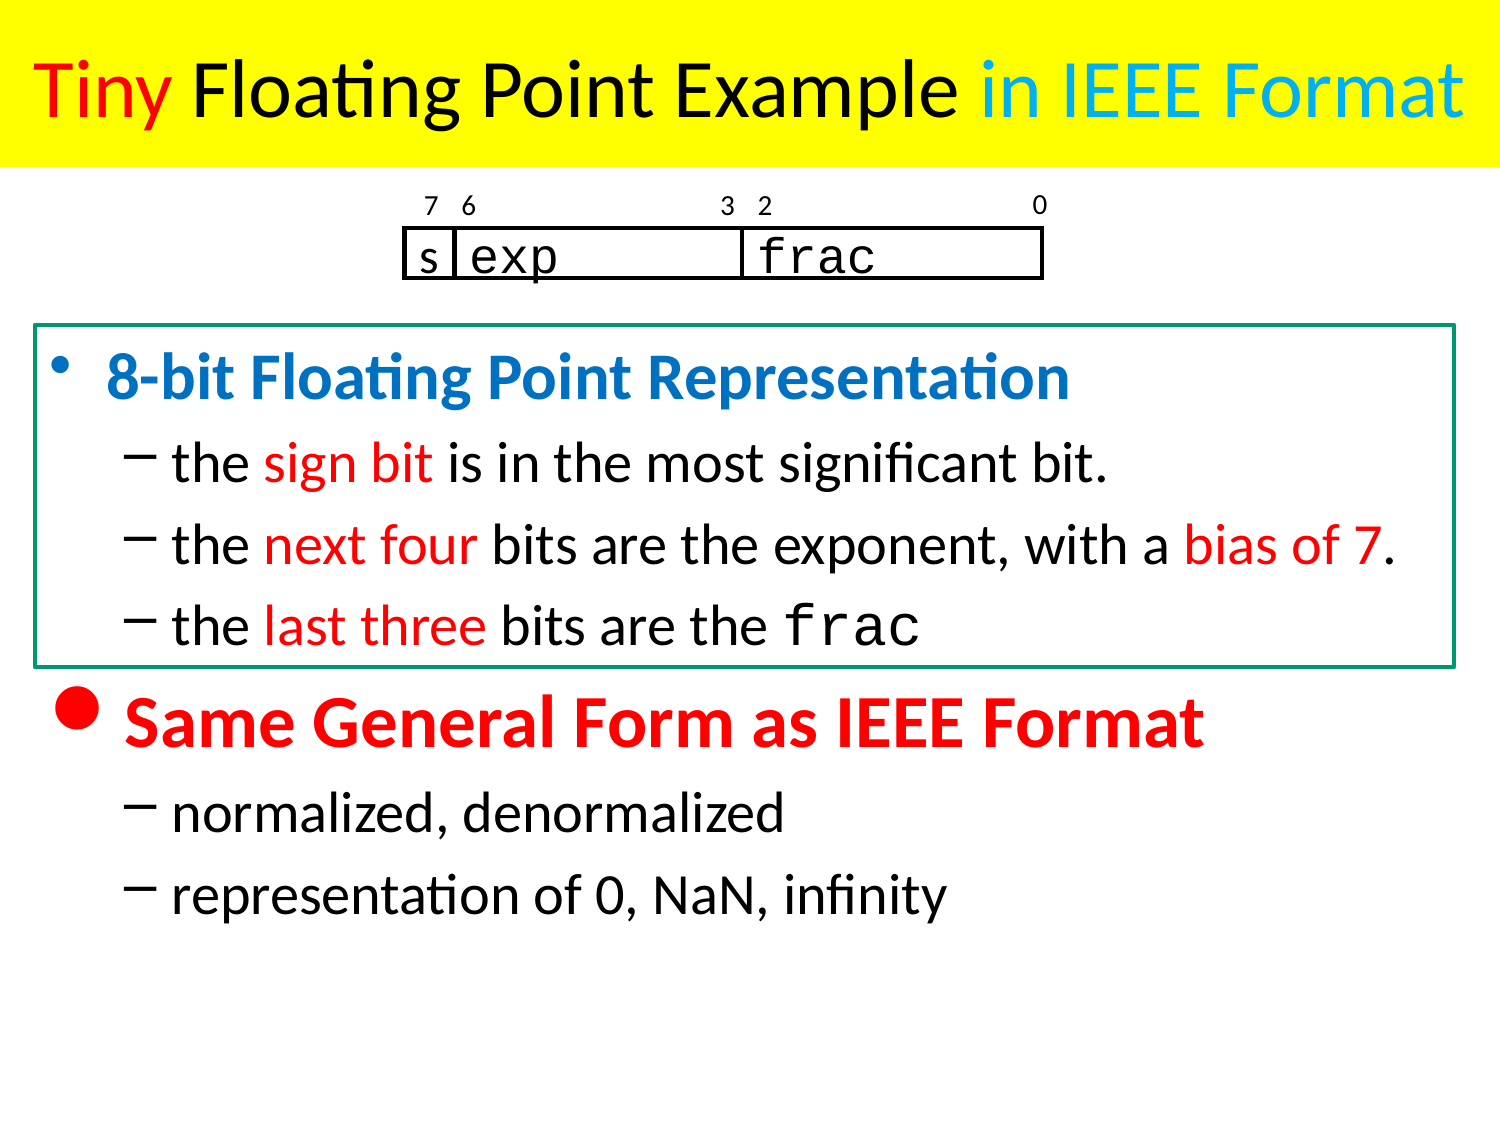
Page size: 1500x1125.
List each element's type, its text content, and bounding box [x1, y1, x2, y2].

text_box [33, 323, 1456, 669]
text_box 0 [1017, 178, 1063, 228]
text_box s [404, 228, 454, 279]
text_box 3 [705, 178, 750, 229]
text_box 2 [750, 178, 788, 229]
text_box 7 [409, 178, 454, 229]
text_box frac [742, 228, 1042, 279]
title Tiny Floating Point Example in IEEE Format [0, 0, 1500, 168]
text_box exp [454, 228, 742, 279]
list 8-bit Floating Point Representation the sign bit is in the most significant bit. the next four bits are the exponent, with a bias of 7. the last three bits are the frac Same General Form as IEEE Format normalized, denormalized representation of 0, NaN, infinity [34, 669, 1455, 1001]
text_box 6 [454, 178, 491, 229]
